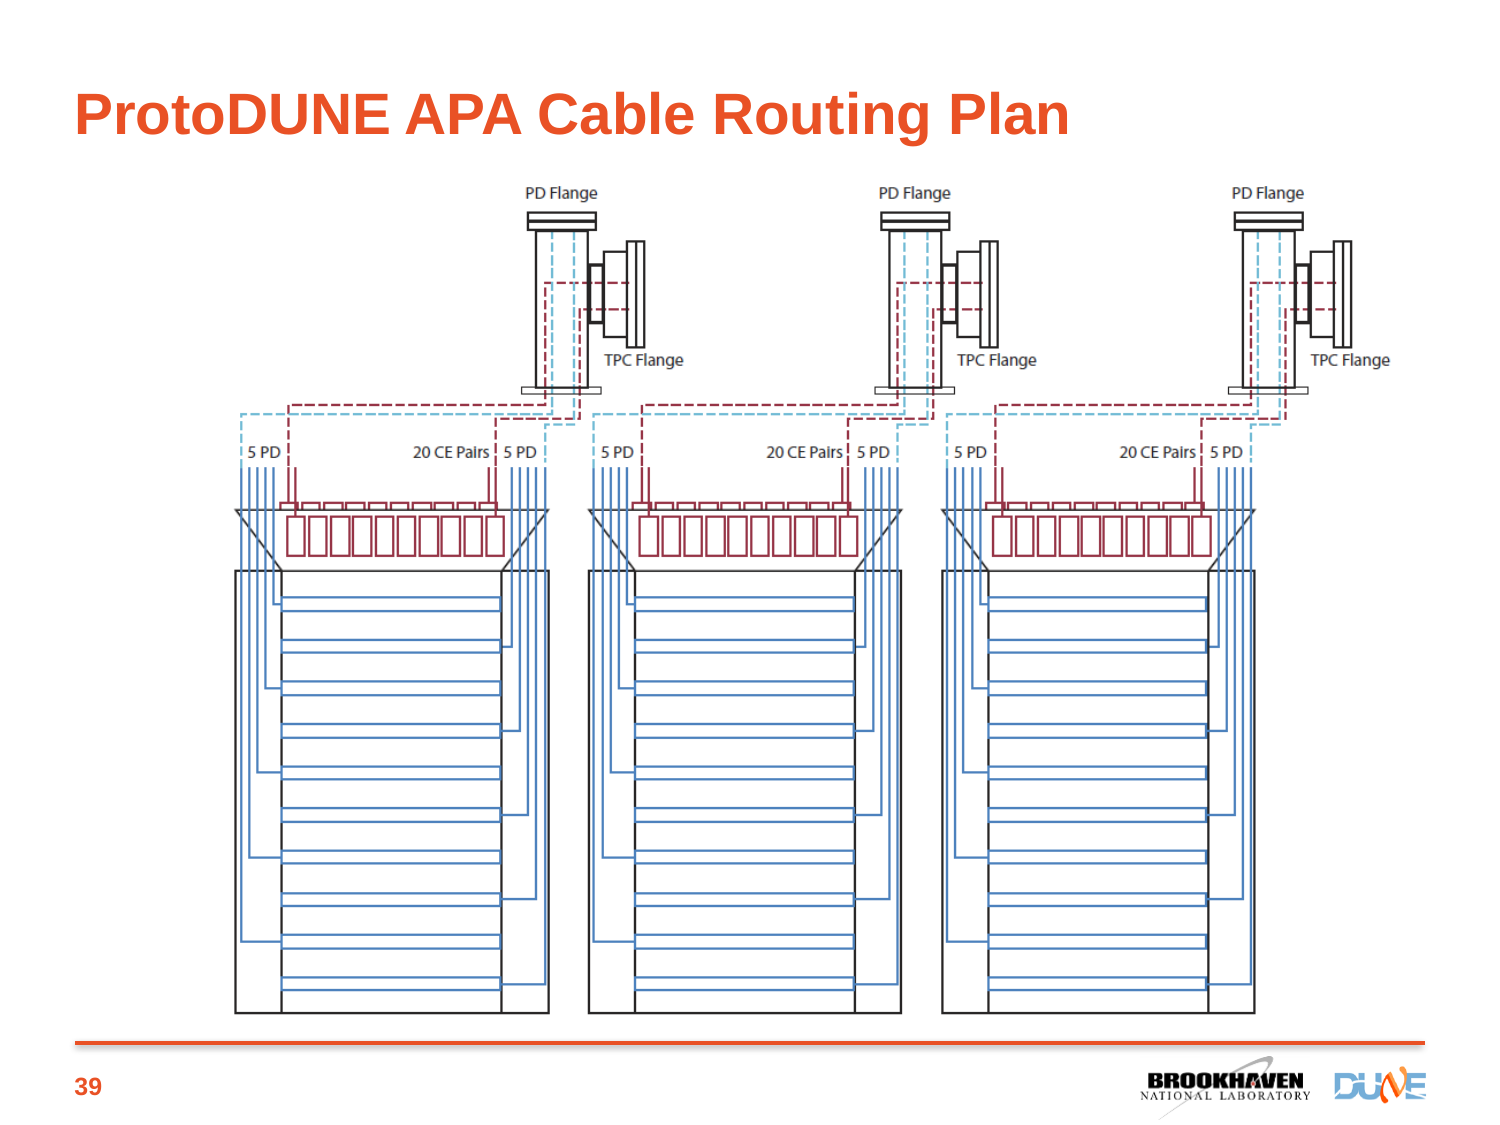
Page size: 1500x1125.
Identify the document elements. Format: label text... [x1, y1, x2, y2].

picture [1140, 1056, 1310, 1120]
slide_number 39 [74, 1074, 145, 1101]
picture [1333, 1064, 1427, 1104]
title ProtoDUNE APA Cable Routing Plan [74, 75, 1425, 164]
picture [216, 162, 1403, 1027]
